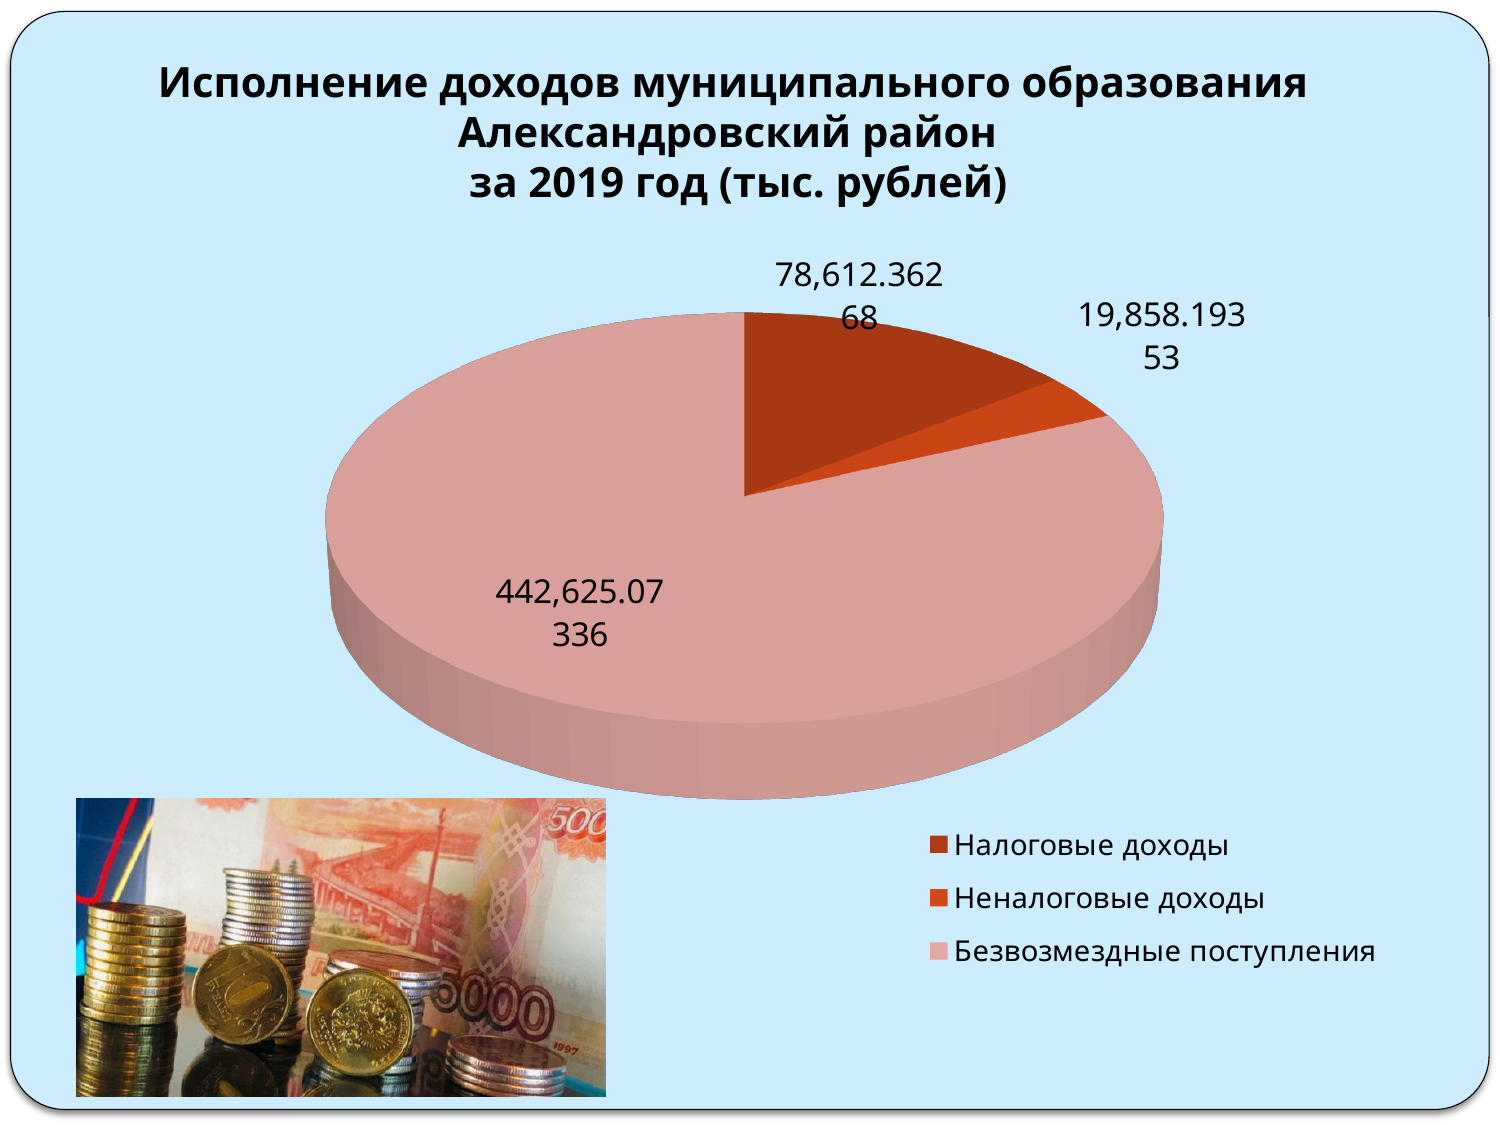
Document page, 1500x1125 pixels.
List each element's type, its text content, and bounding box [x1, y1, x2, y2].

title Исполнение доходов муниципального образования Александровский район за 2019 год (тыс. рублей) [41, 54, 1425, 221]
picture [76, 798, 606, 1097]
chart [218, 243, 1471, 988]
